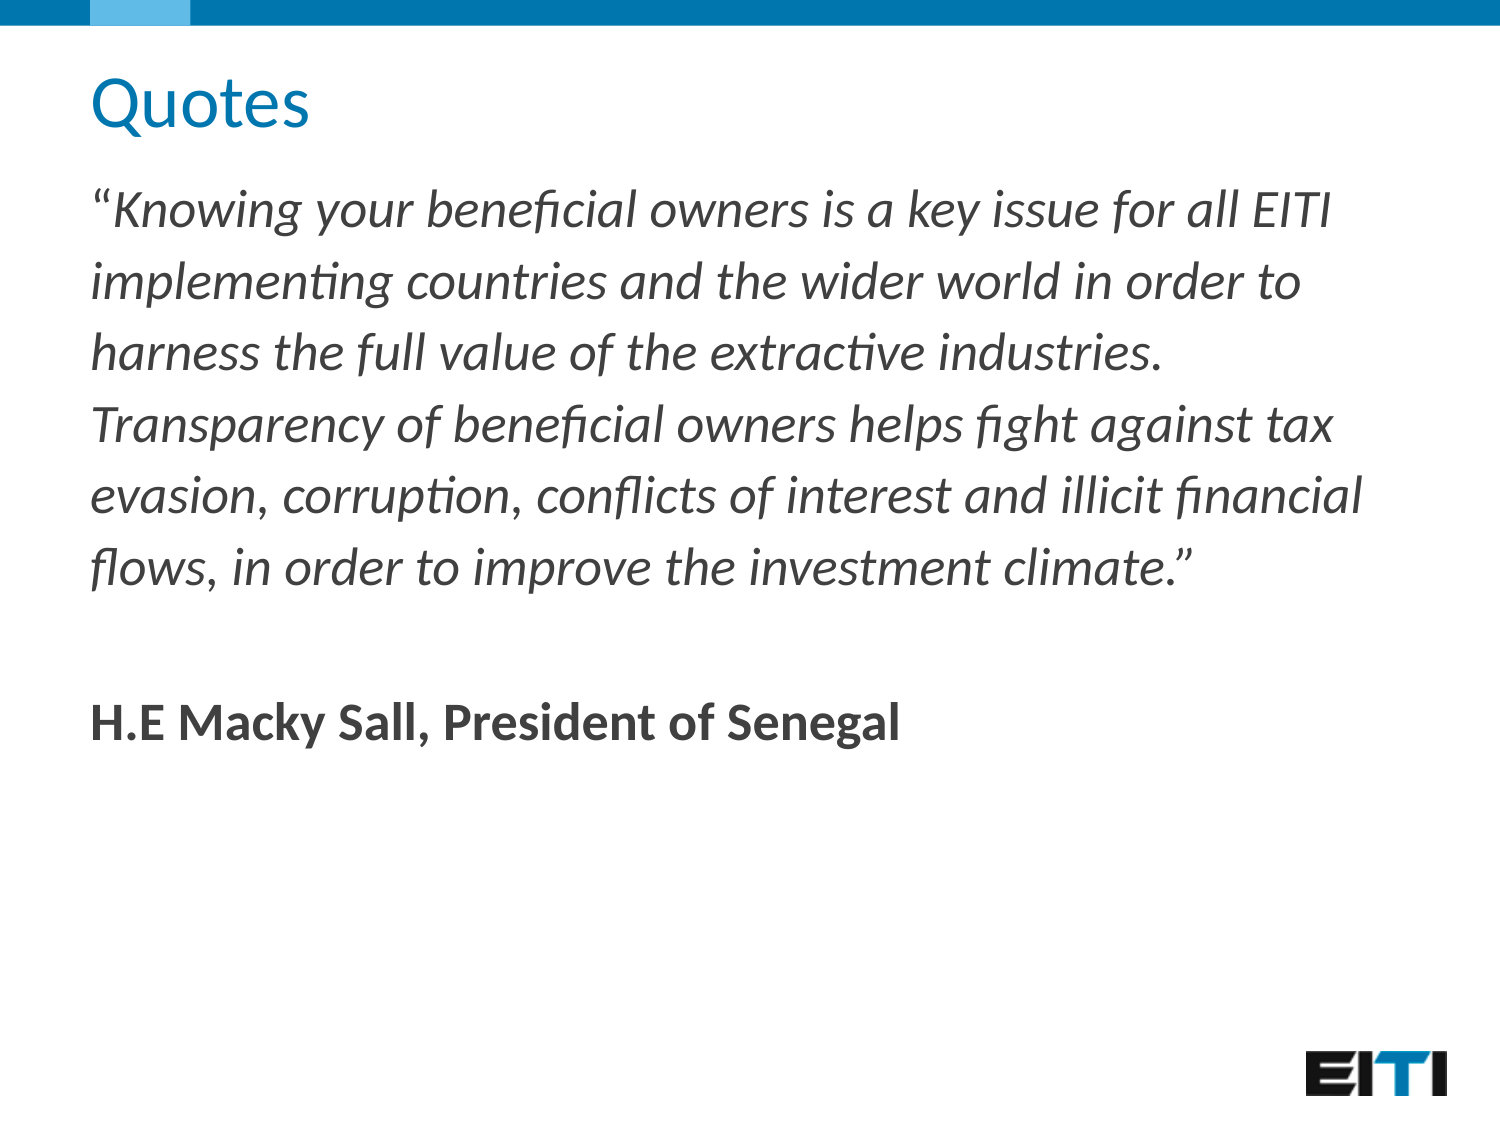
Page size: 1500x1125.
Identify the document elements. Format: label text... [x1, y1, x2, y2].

picture [1306, 1051, 1395, 1096]
list “Knowing your beneficial owners is a key issue for all EITI implementing countries and the wider world in order to harness the full value of the extractive industries. Transparency of beneficial owners helps fight against tax evasion, corruption, conflicts of interest and illicit financial flows, in order to improve the investment climate.” H.E Macky Sall, President of Senegal [90, 167, 1382, 598]
title Quotes [90, 45, 1382, 167]
picture [1409, 1051, 1447, 1096]
